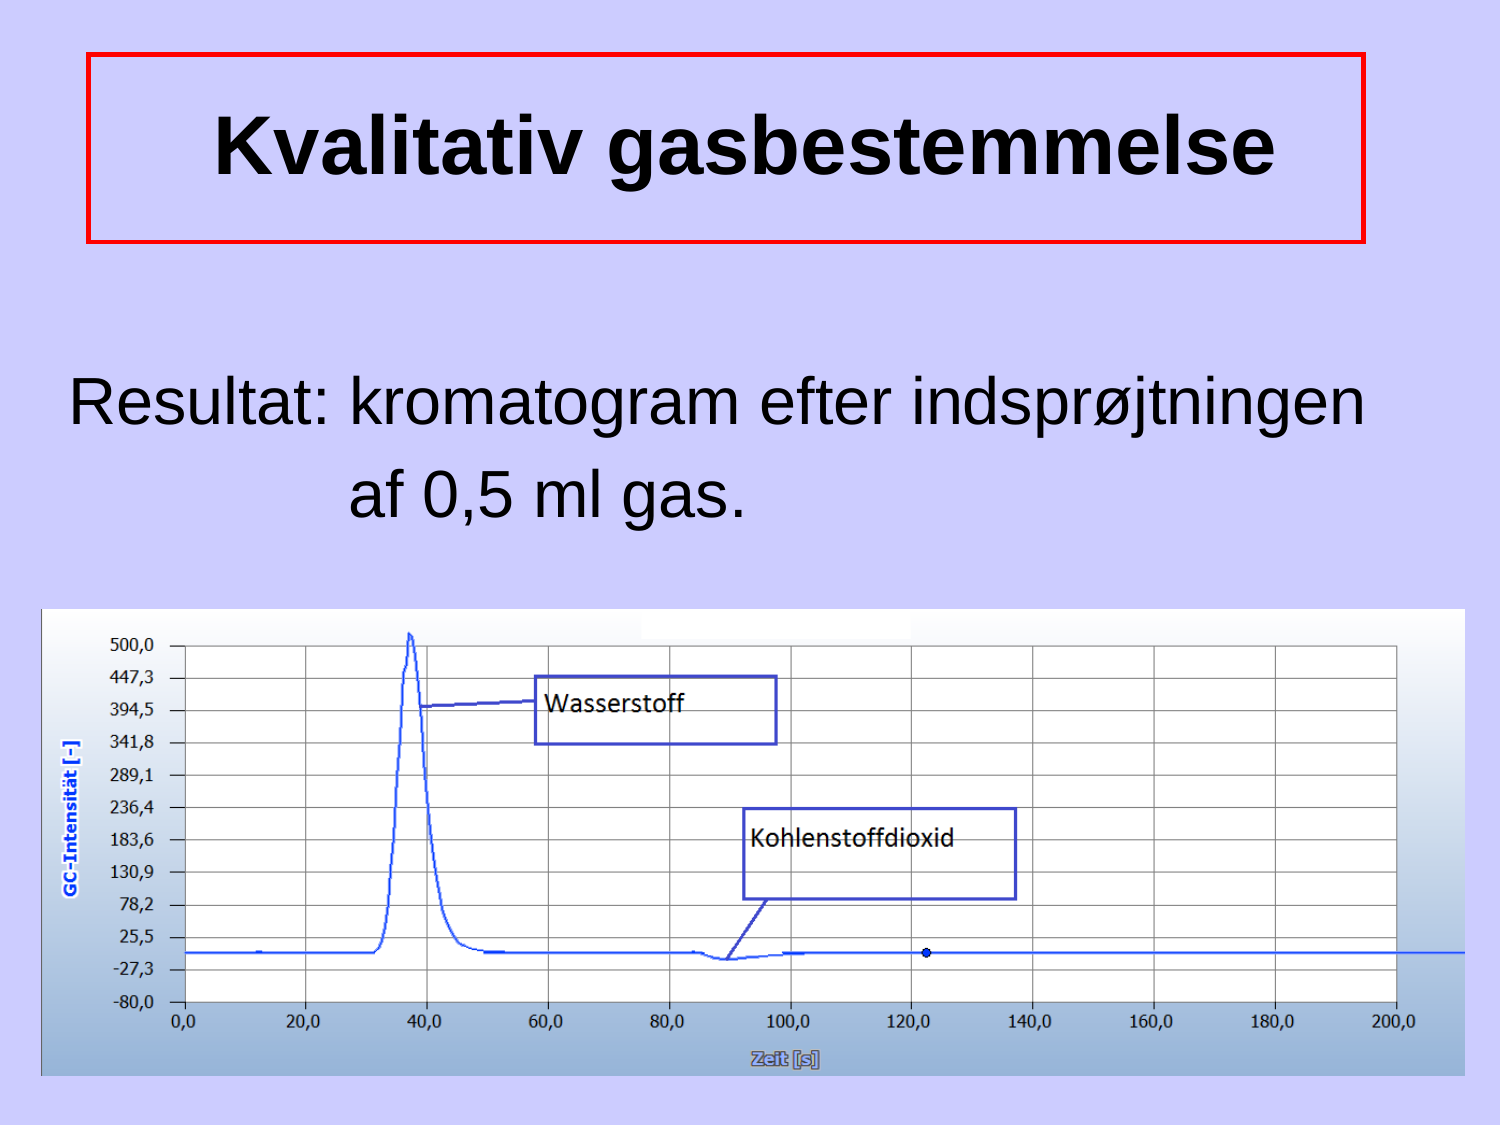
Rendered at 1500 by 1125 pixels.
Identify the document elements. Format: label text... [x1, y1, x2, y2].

picture [41, 609, 1465, 1076]
list Resultat: kromatogram efter indsprøjtningen af 0,5 ml gas. [52, 349, 1404, 608]
title Kvalitativ gasbestemmelse [88, 49, 1404, 233]
text_box [88, 54, 1364, 243]
